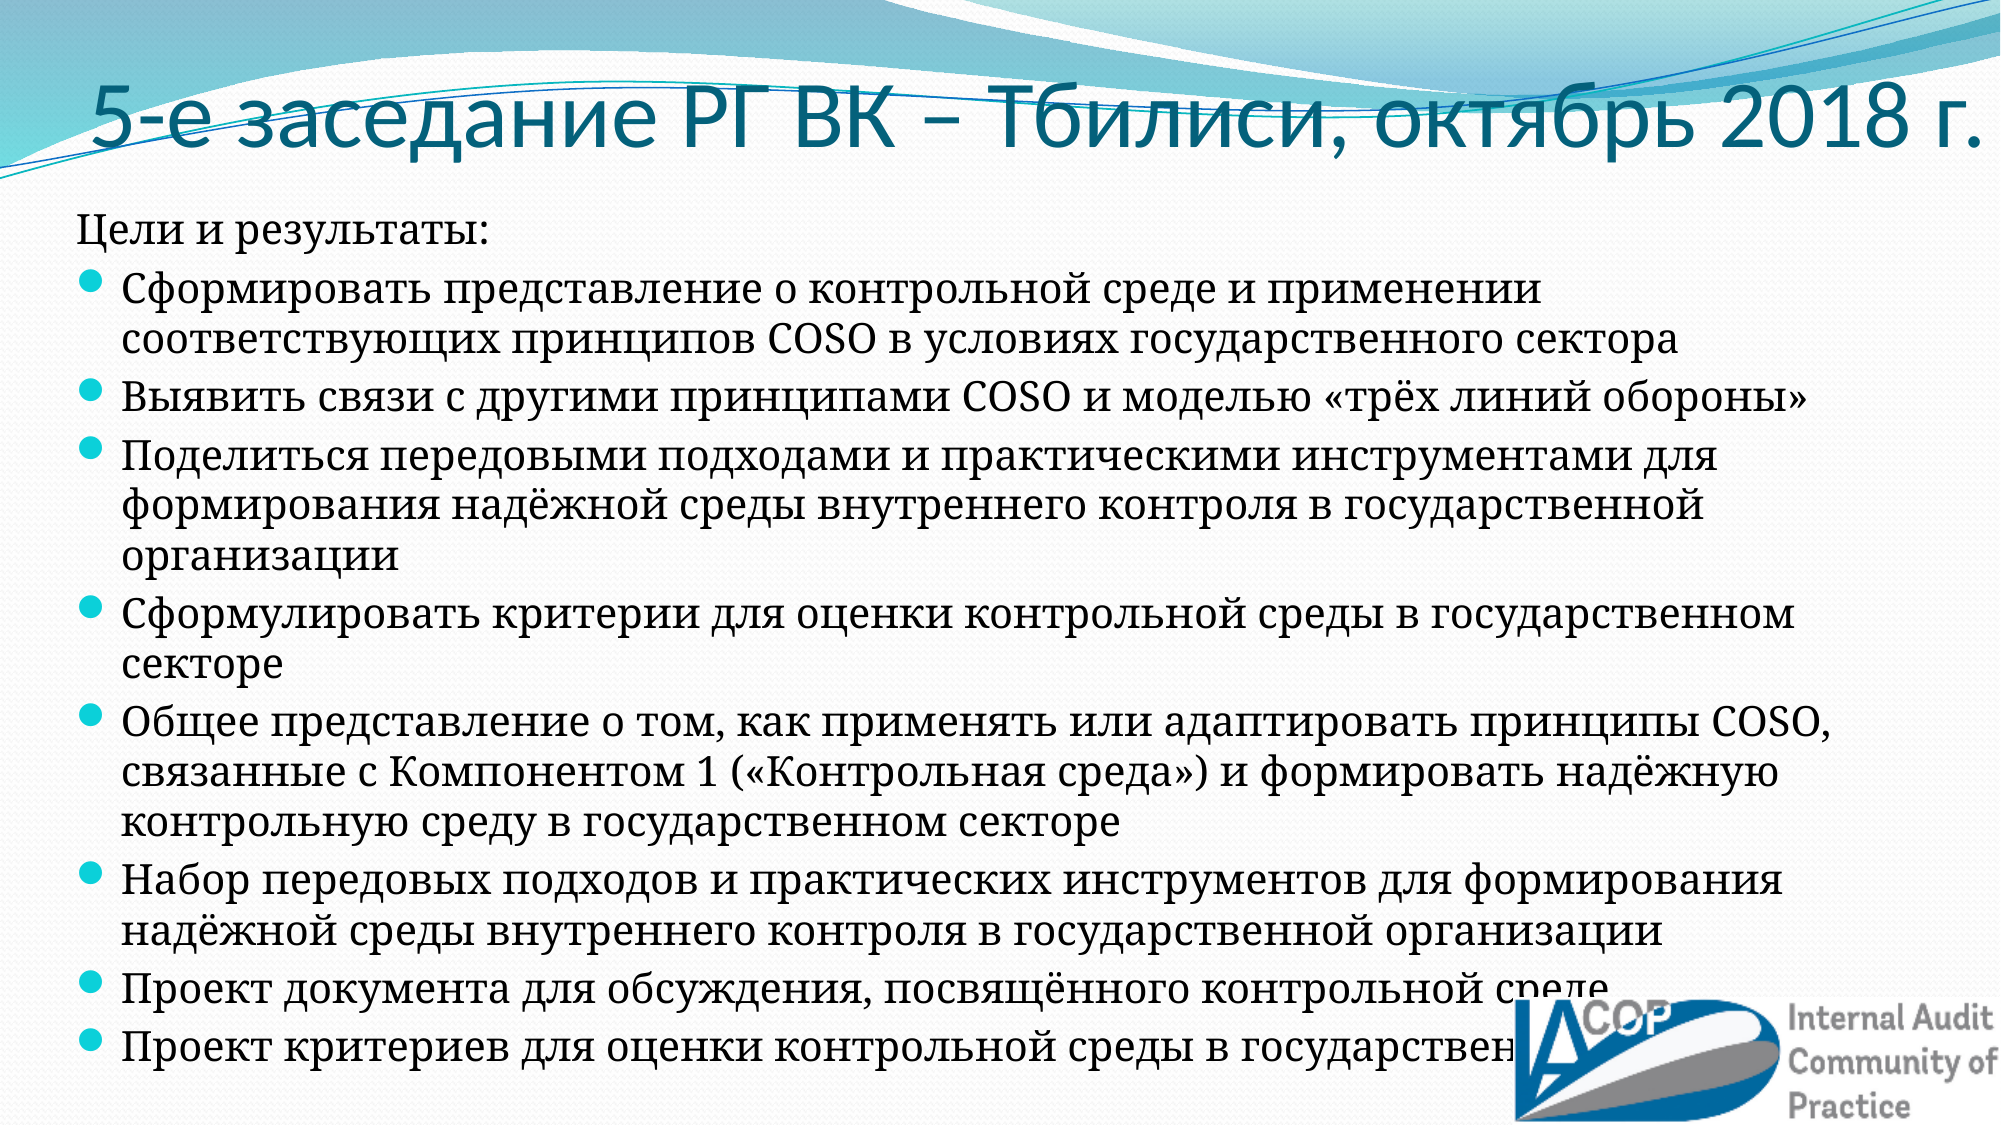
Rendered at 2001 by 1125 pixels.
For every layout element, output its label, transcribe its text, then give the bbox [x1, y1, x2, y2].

text_box Цели и результаты: Сформировать представление о контрольной среде и применении соответствующих принципов COSO в условиях государственного сектора Выявить связи с другими принципами COSO и моделью «трёх линий обороны» Поделиться передовыми подходами и практическими инструментами для формирования надёжной среды внутреннего контроля в государственной организации Сформулировать критерии для оценки контрольной среды в государственном секторе Общее представление о том, как применять или адаптировать принципы COSO, связанные с Компонентом 1 («Контрольная среда») и формировать надёжную контрольную среду в государственном секторе Набор передовых подходов и практических инструментов для формирования надёжной среды внутреннего контроля в государственной организации Проект документа для обсуждения, посвящённого контрольной среде Проект критериев для оценки контрольной среды в государственном секторе [60, 195, 1933, 953]
picture [1513, 996, 2000, 1125]
title 5-е заседание РГ ВК – Тбилиси, октябрь 2018 г. [77, 39, 2000, 167]
list [132, 953, 1886, 985]
